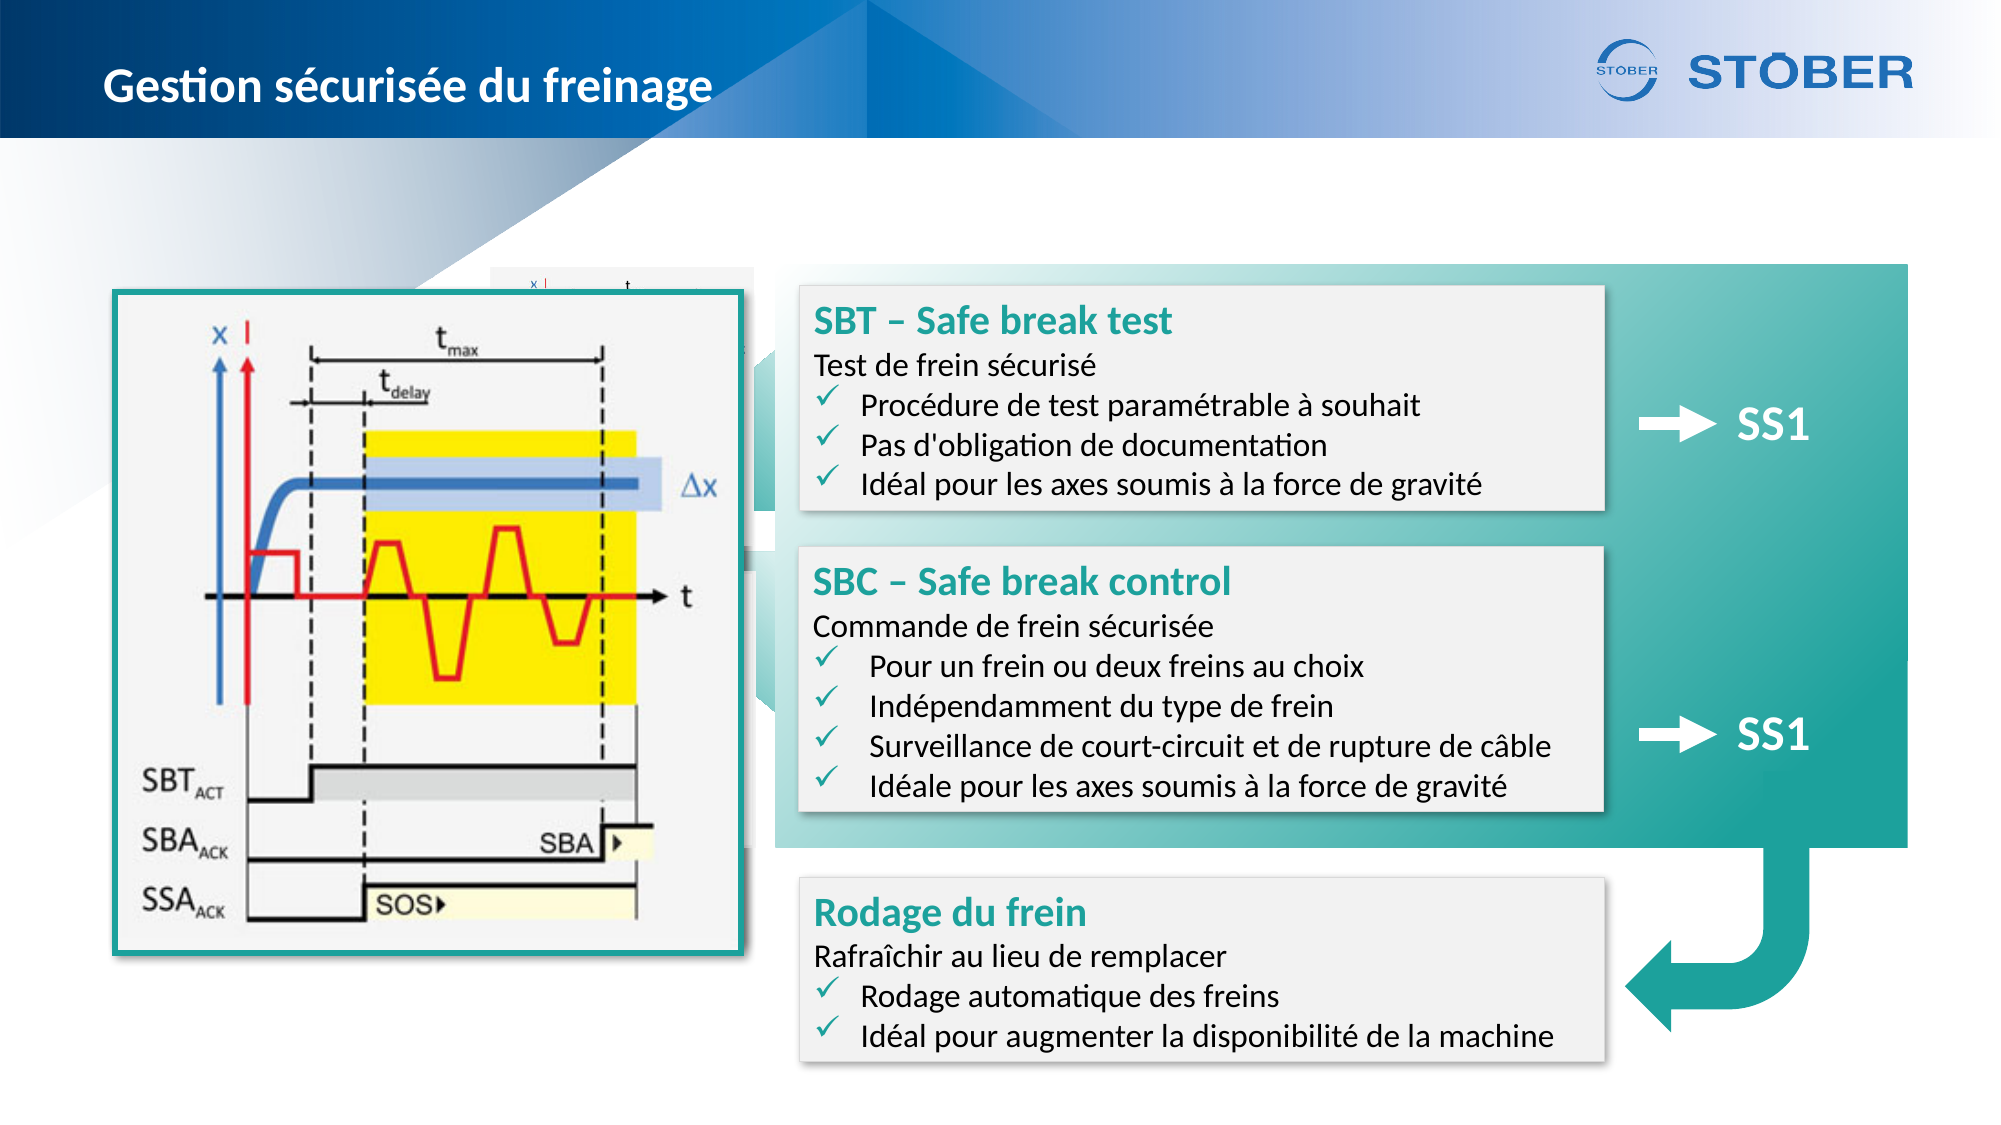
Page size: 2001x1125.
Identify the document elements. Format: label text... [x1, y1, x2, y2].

text_box SBC – Safe break control Commande de frein sécurisée Pour un frein ou deux freins au choix Indépendamment du type de frein Surveillance de court-circuit et de rupture de câble Idéale pour les axes soumis à la force de gravité [798, 546, 1604, 812]
picture [118, 295, 739, 950]
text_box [490, 267, 754, 845]
text_box Rodage du frein Rafraîchir au lieu de remplacer Rodage automatique des freins Idéal pour augmenter la disponibilité de la machine [799, 876, 1604, 1062]
text_box SBT – Safe break test Test de frein sécurisé Procédure de test paramétrable à souhait Pas d'obligation de documentation Idéal pour les axes soumis à la force de gravité [799, 285, 1604, 510]
text_box [755, 550, 774, 713]
text_box SS1 [1722, 382, 1826, 458]
text_box SS1 [1722, 693, 1826, 768]
text_box [1623, 770, 1811, 1035]
text_box [774, 264, 1909, 849]
title Gestion sécurisée du freinage [88, 48, 1399, 124]
text_box [755, 349, 774, 512]
picture [0, 0, 2000, 138]
